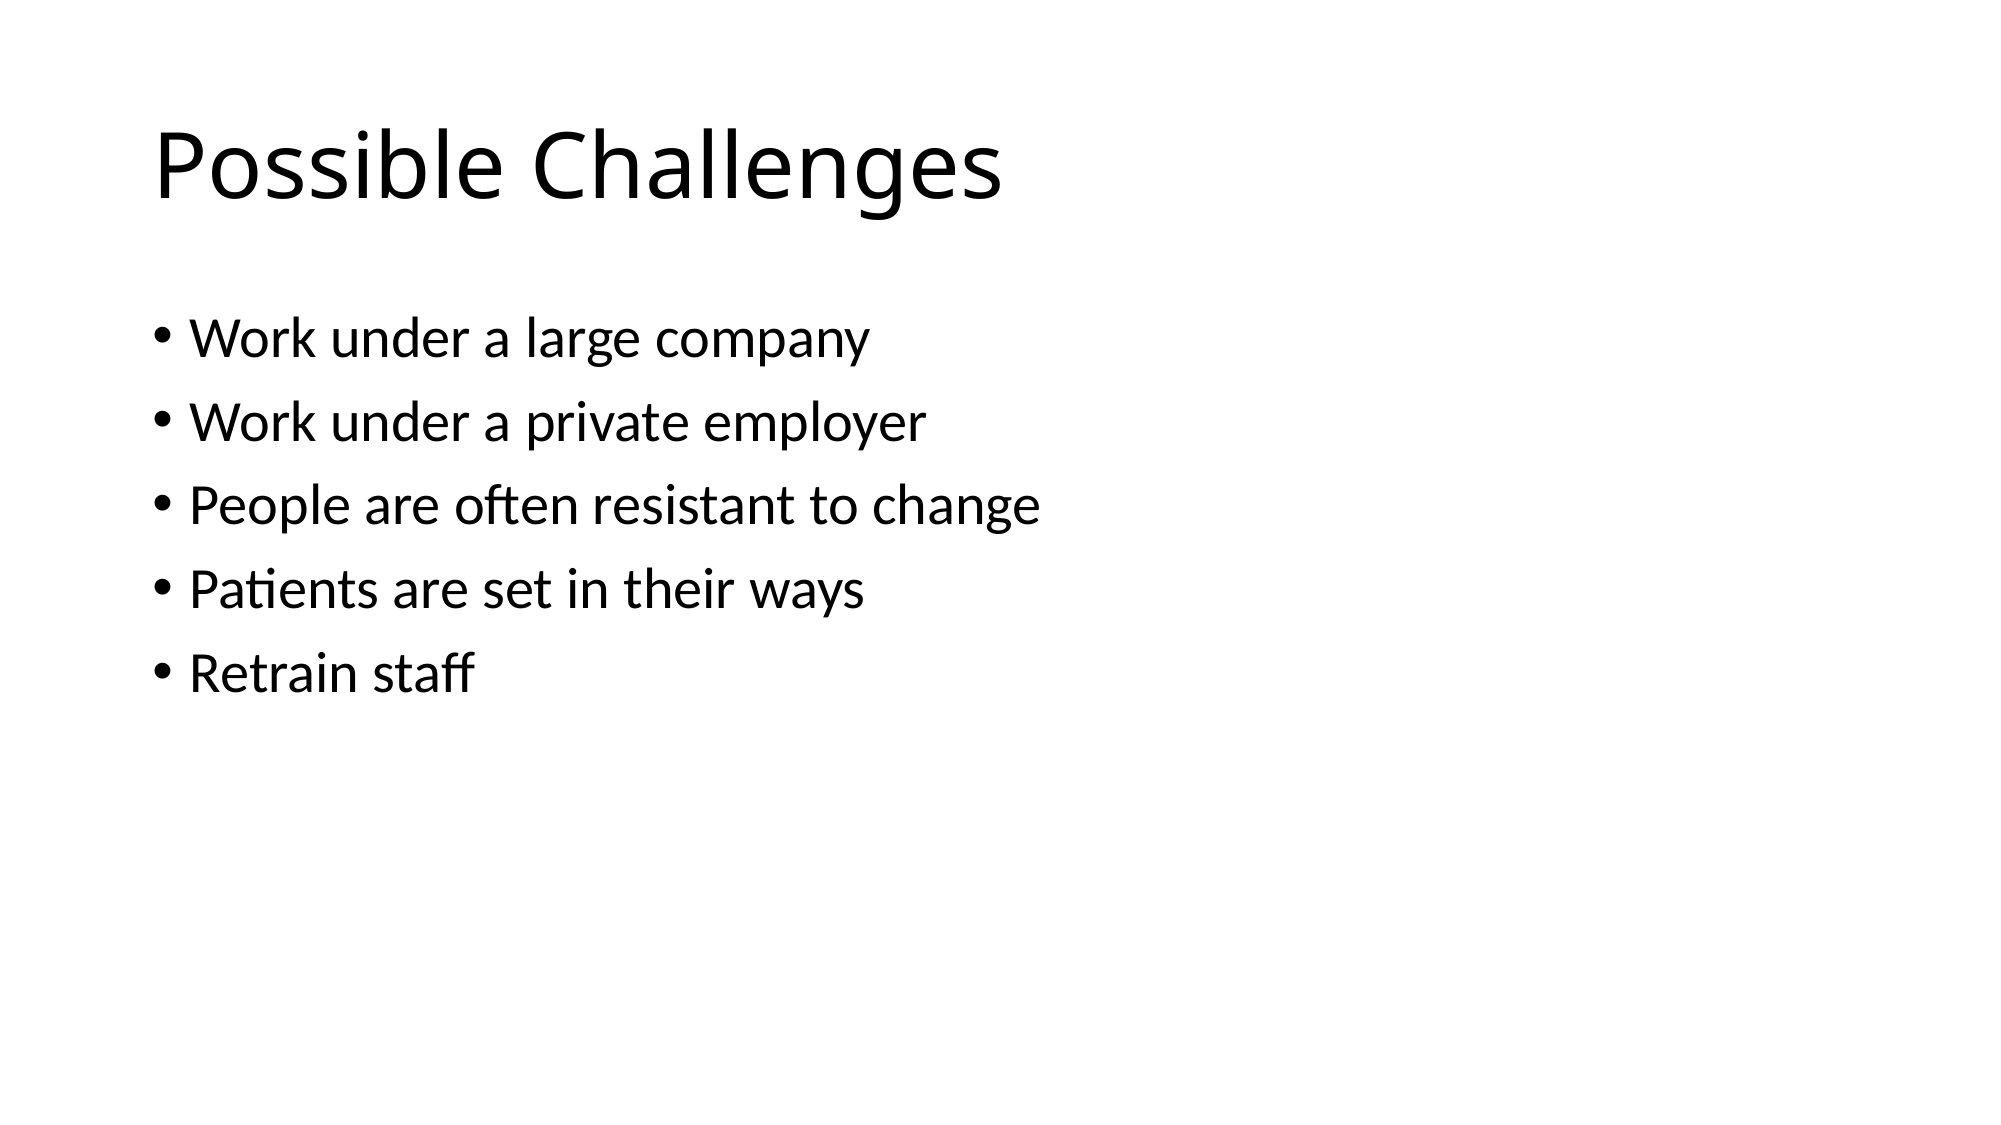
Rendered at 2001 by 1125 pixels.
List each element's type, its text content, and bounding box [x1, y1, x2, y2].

list Work under a large company Work under a private employer People are often resistant to change Patients are set in their ways Retrain staff [137, 299, 1863, 1014]
title Possible Challenges [137, 59, 1863, 278]
